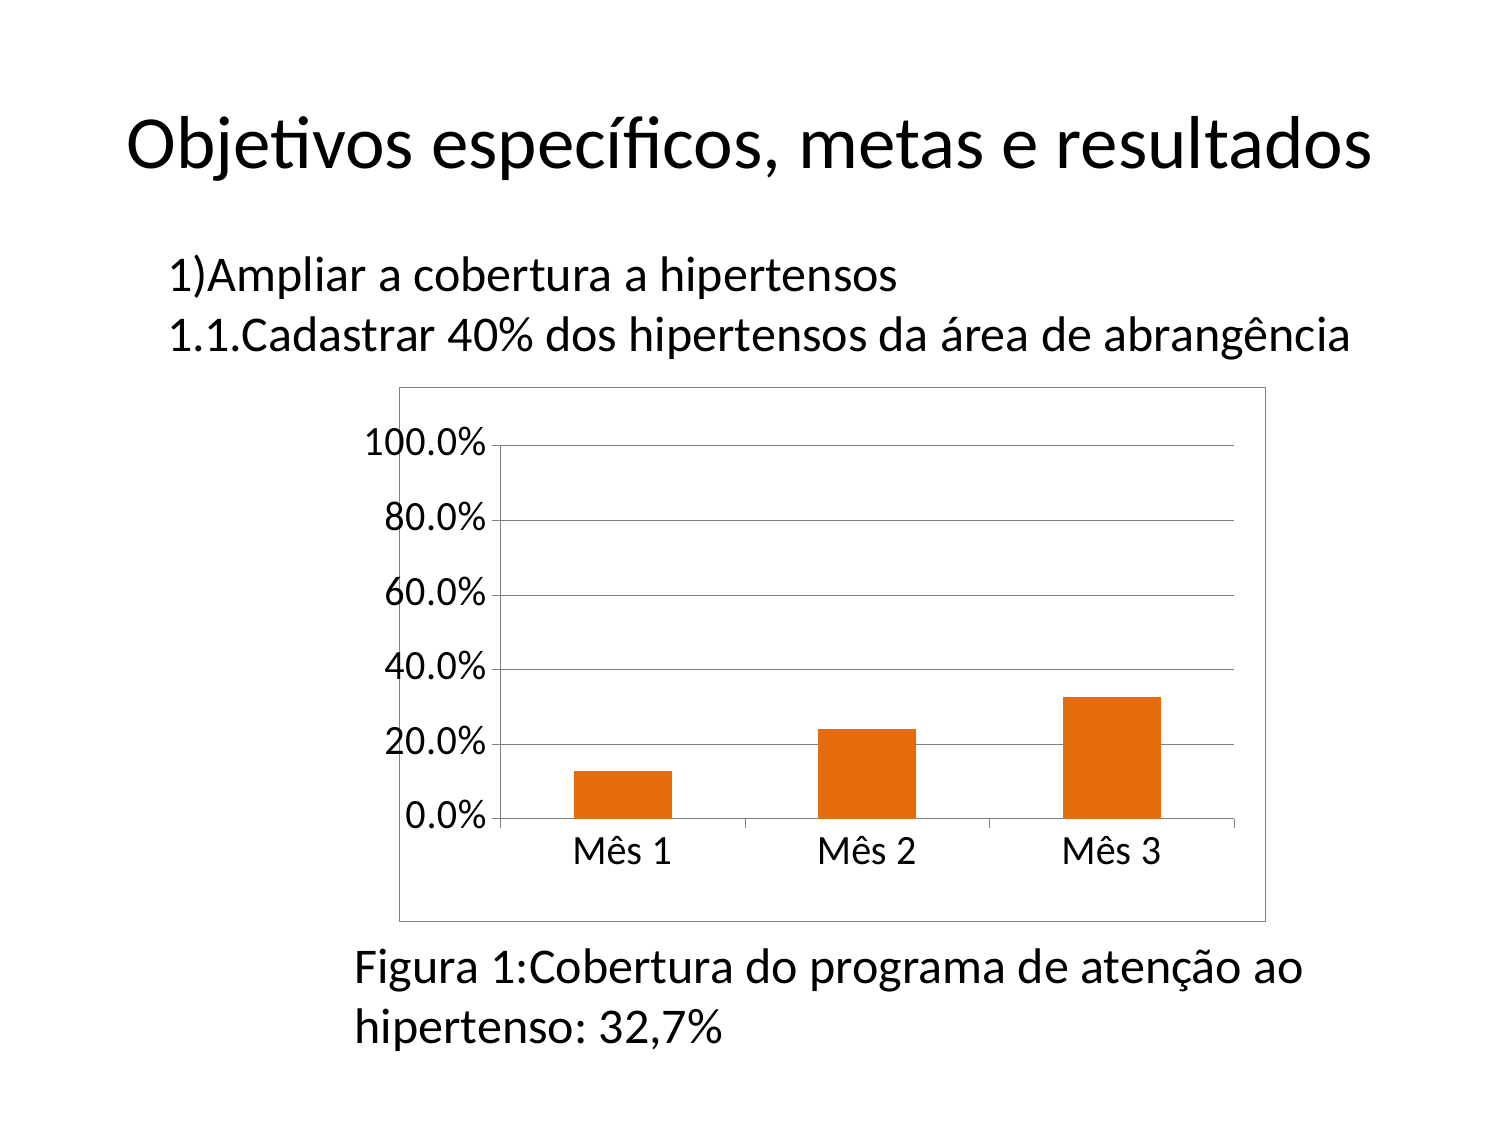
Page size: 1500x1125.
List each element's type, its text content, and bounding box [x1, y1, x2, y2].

text_box 1)Ampliar a cobertura a hipertensos 1.1.Cadastrar 40% dos hipertensos da área de abrangência [152, 234, 1372, 370]
text_box Figura 1:Cobertura do programa de atenção ao hipertenso: 32,7% [339, 925, 1372, 1061]
title Objetivos específicos, metas e resultados [75, 45, 1425, 233]
chart [362, 386, 1266, 922]
